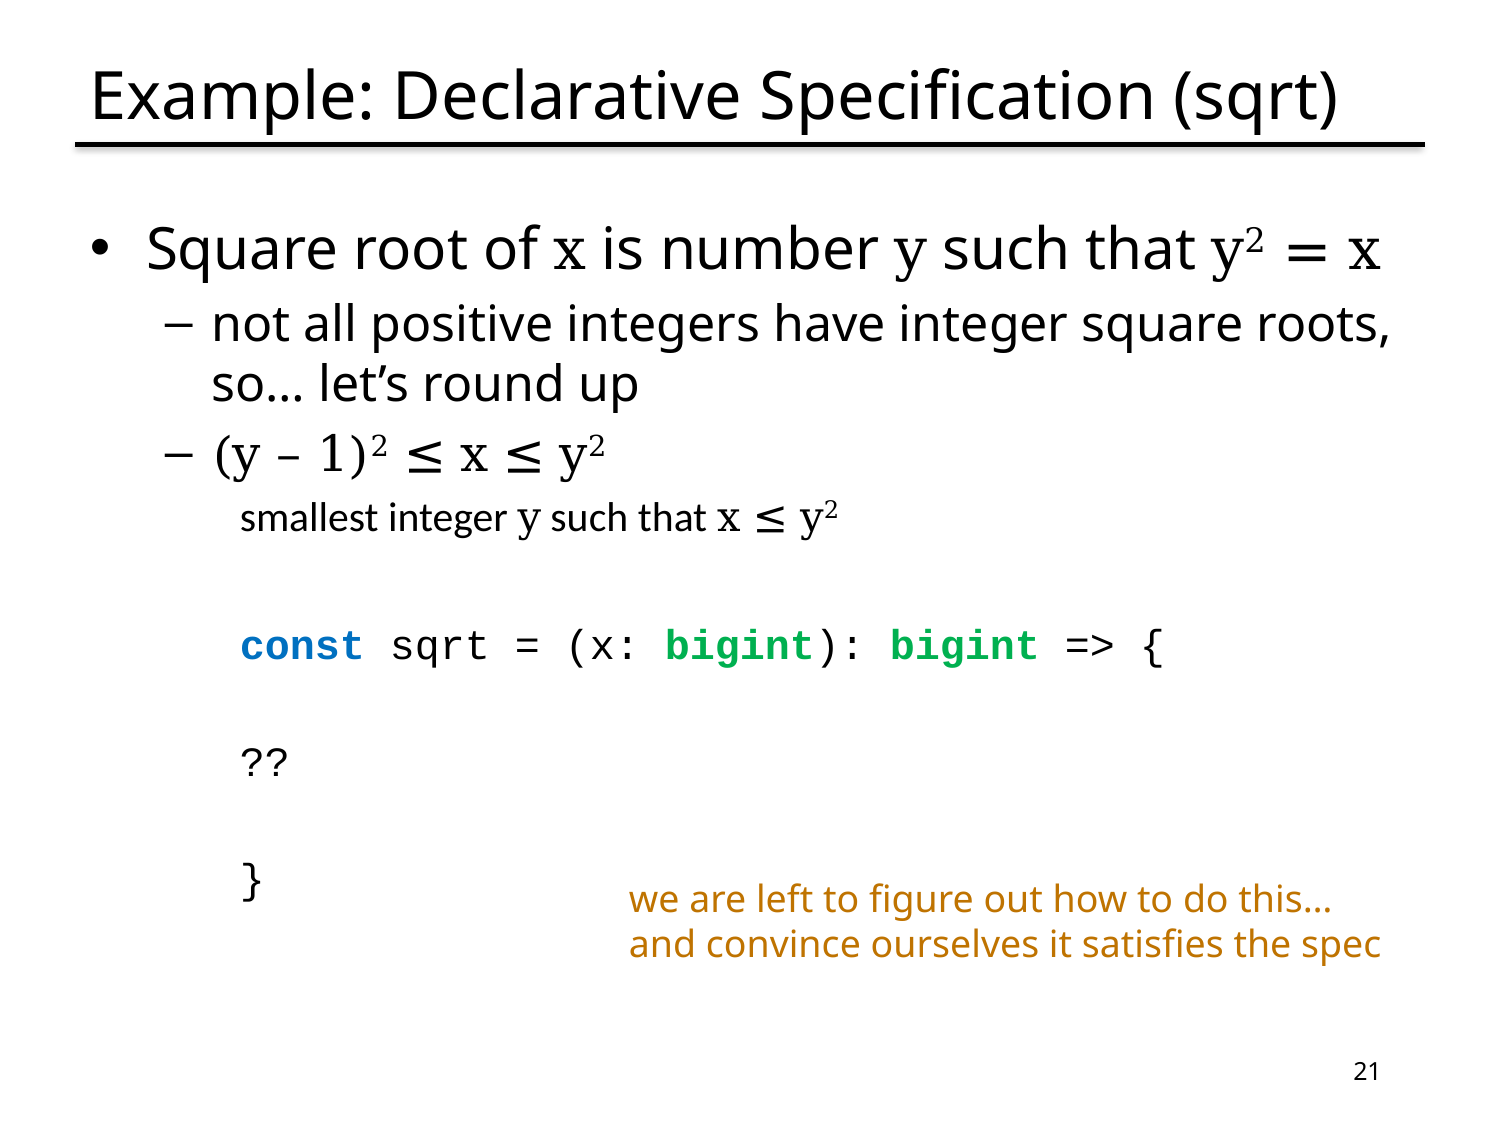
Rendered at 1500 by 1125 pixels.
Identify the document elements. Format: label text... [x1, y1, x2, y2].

text_box we are left to figure out how to do this… and convince ourselves it satisfies the spec [614, 867, 1398, 973]
title Example: Declarative Specification (sqrt) [75, 45, 1425, 145]
list Square root of x is number y such that y2 = x not all positive integers have integer square roots, so… let’s round up (y – 1)2 ≤ x ≤ y2 smallest integer y such that x ≤ y2 const sqrt = (x: bigint): bigint => { ?? } [75, 204, 1425, 1048]
slide_number 21 [1059, 1042, 1397, 1103]
